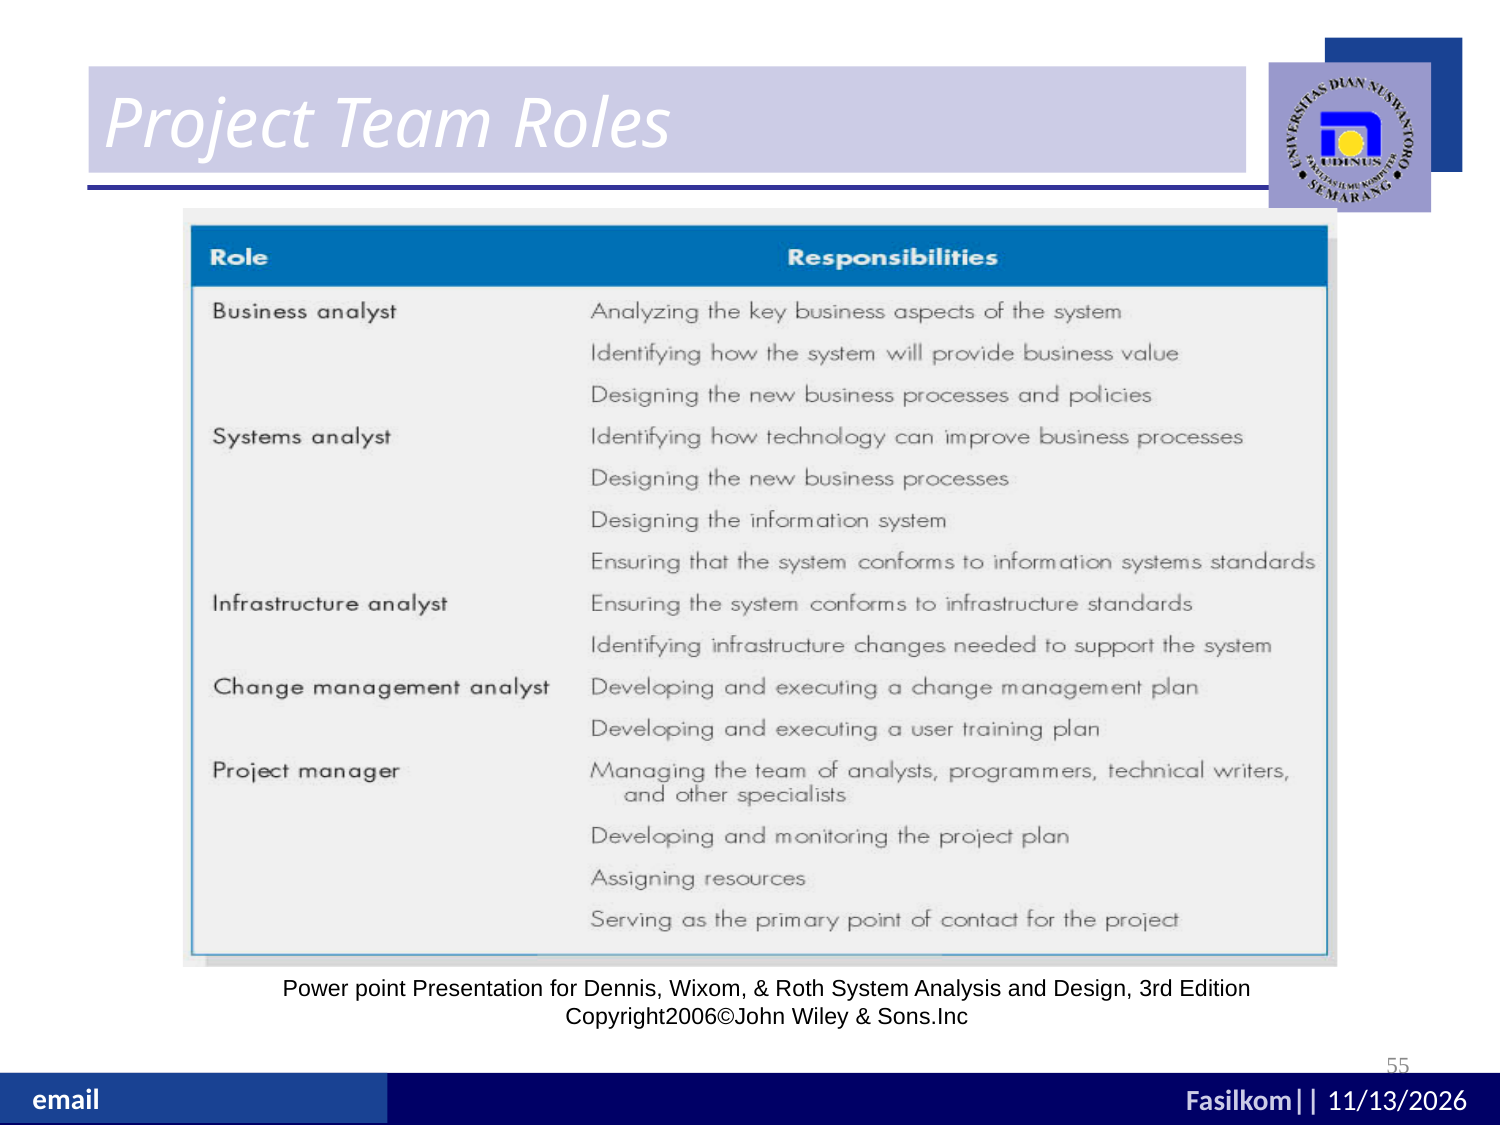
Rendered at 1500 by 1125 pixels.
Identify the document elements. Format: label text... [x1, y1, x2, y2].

text_box Power point Presentation for Dennis, Wixom, & Roth System Analysis and Design, 3rd Edition Copyright2006©John Wiley & Sons.Inc [264, 975, 1270, 1037]
title Project Team Roles [88, 66, 1247, 173]
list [182, 207, 1338, 967]
picture [1273, 62, 1427, 216]
slide_number 55 [1074, 1042, 1425, 1103]
